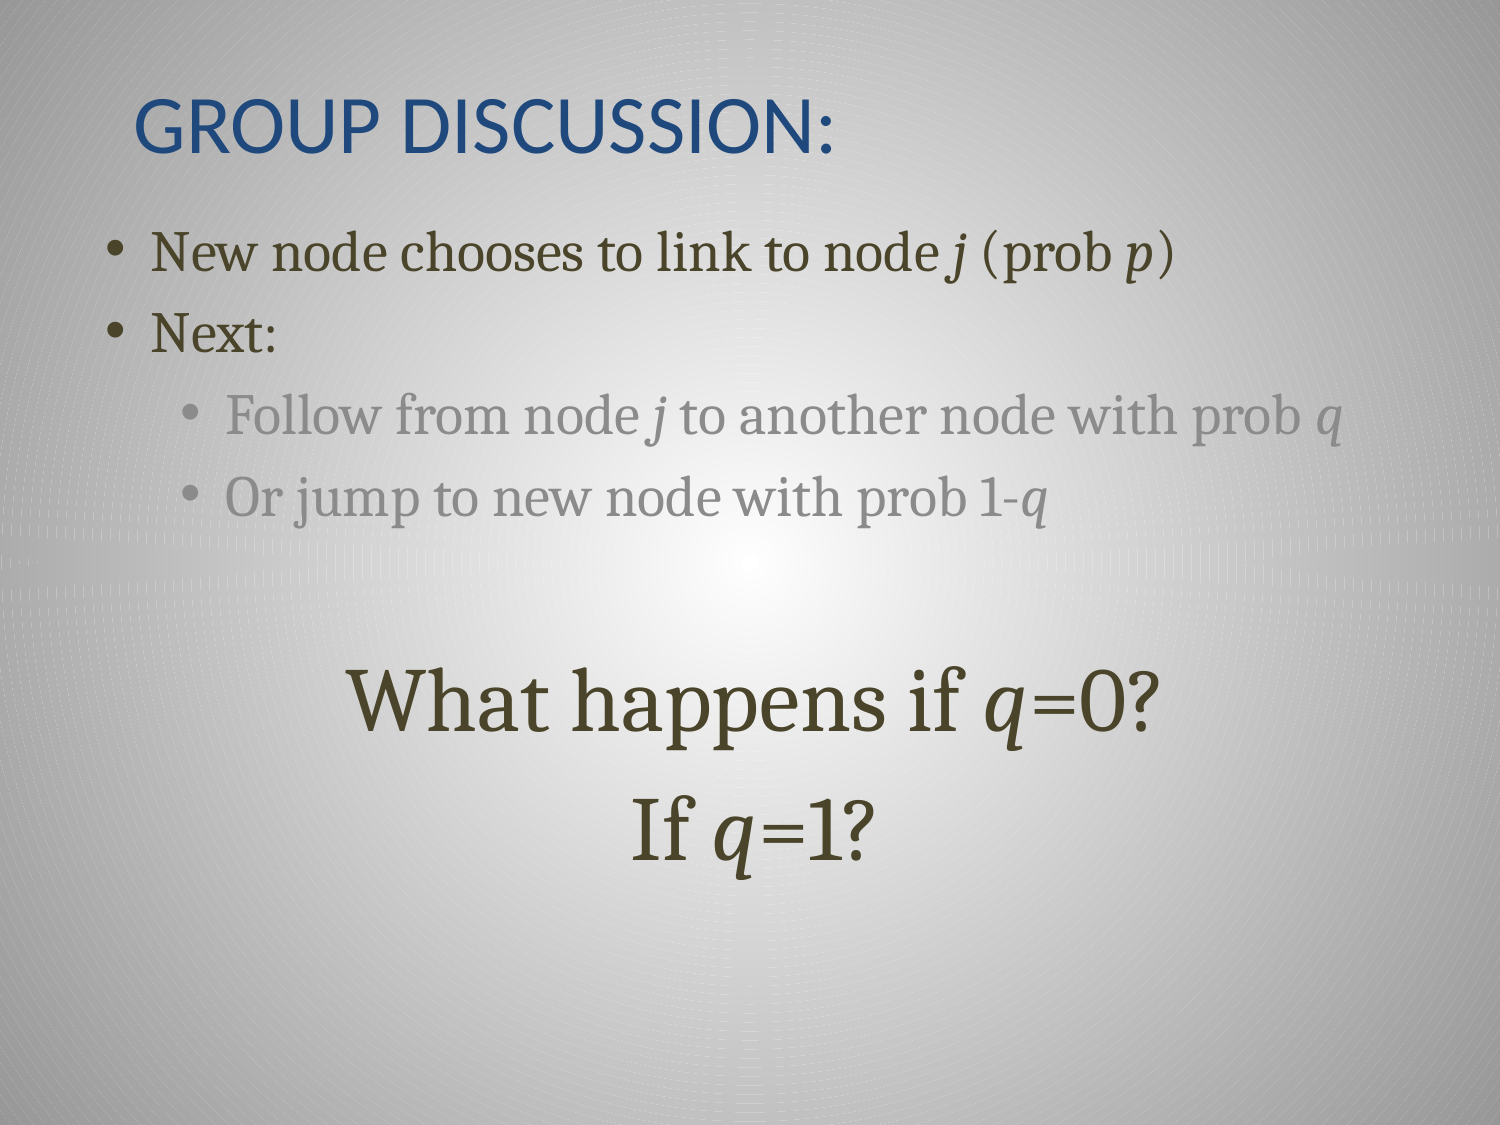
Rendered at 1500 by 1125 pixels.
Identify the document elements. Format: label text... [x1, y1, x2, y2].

text_box New node chooses to link to node j (prob p) Next: Follow from node j to another node with prob q Or jump to new node with prob 1-q [49, 205, 1400, 536]
title Group Discussion: [118, 62, 1394, 205]
list What happens if q=0? If q=1? [118, 536, 1394, 892]
